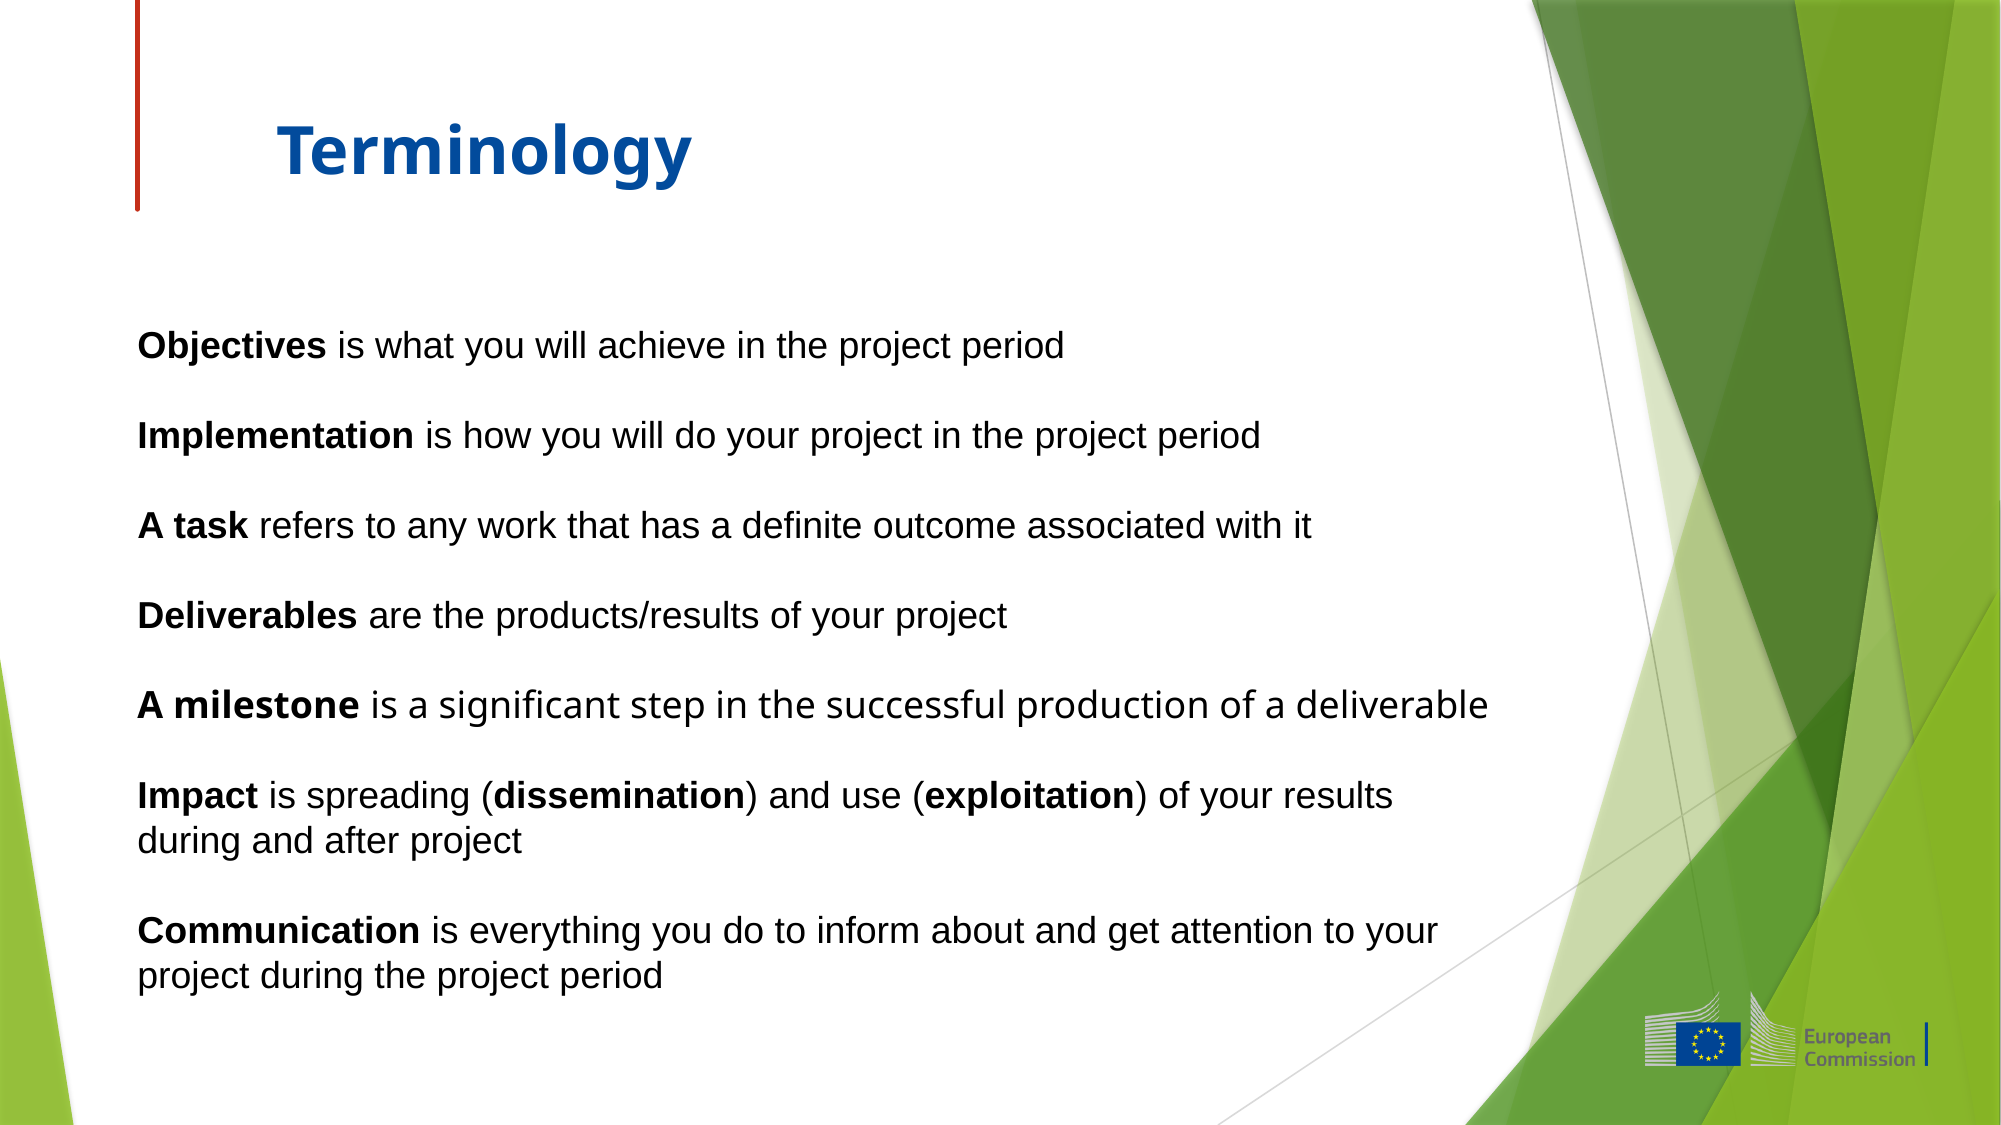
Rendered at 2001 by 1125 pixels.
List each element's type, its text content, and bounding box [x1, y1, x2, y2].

title Terminology [111, 99, 1522, 317]
picture [1645, 991, 1928, 1066]
text_box Objectives is what you will achieve in the project period Implementation is how you will do your project in the project period A task refers to any work that has a definite outcome associated with it Deliverables are the products/results of your project A milestone is a significant step in the successful production of a deliverable Impact is spreading (dissemination) and use (exploitation) of your results during and after project Communication is everything you do to inform about and get attention to your project during the project period [122, 287, 1522, 1094]
